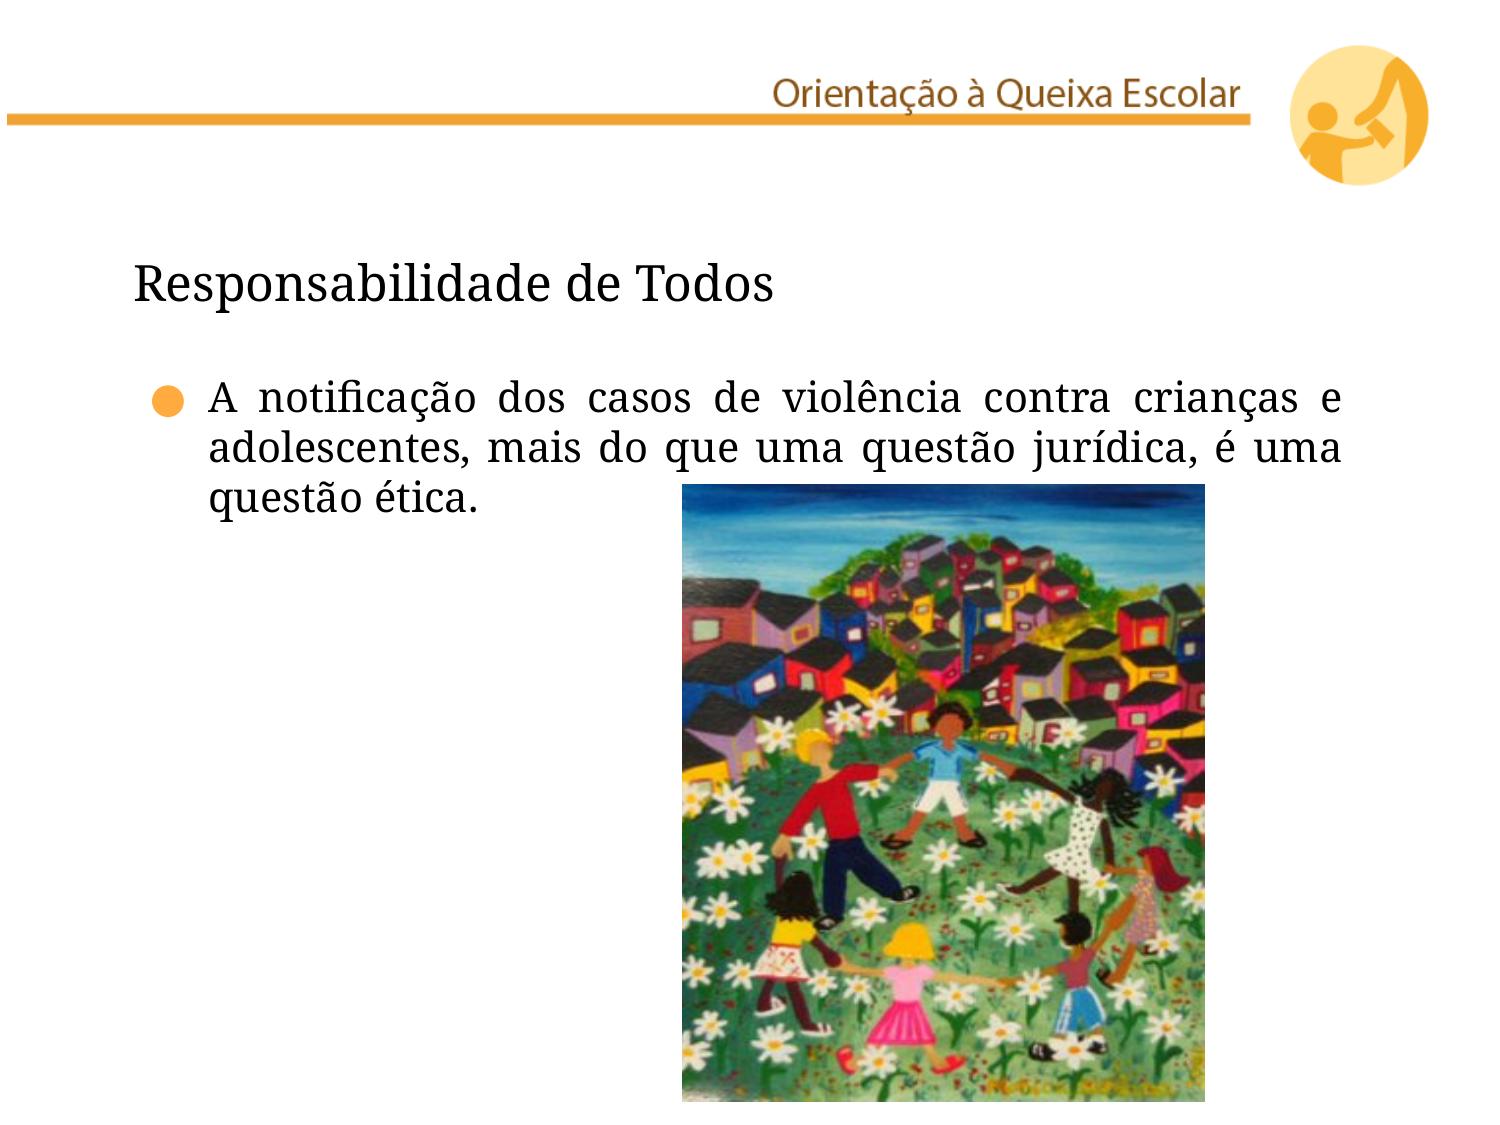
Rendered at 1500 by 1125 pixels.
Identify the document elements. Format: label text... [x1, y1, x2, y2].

picture [682, 483, 1205, 1102]
picture [6, 4, 1493, 236]
text_box Responsabilidade de Todos A notificação dos casos de violência contra crianças e adolescentes, mais do que uma questão jurídica, é uma questão ética. [118, 245, 1359, 994]
